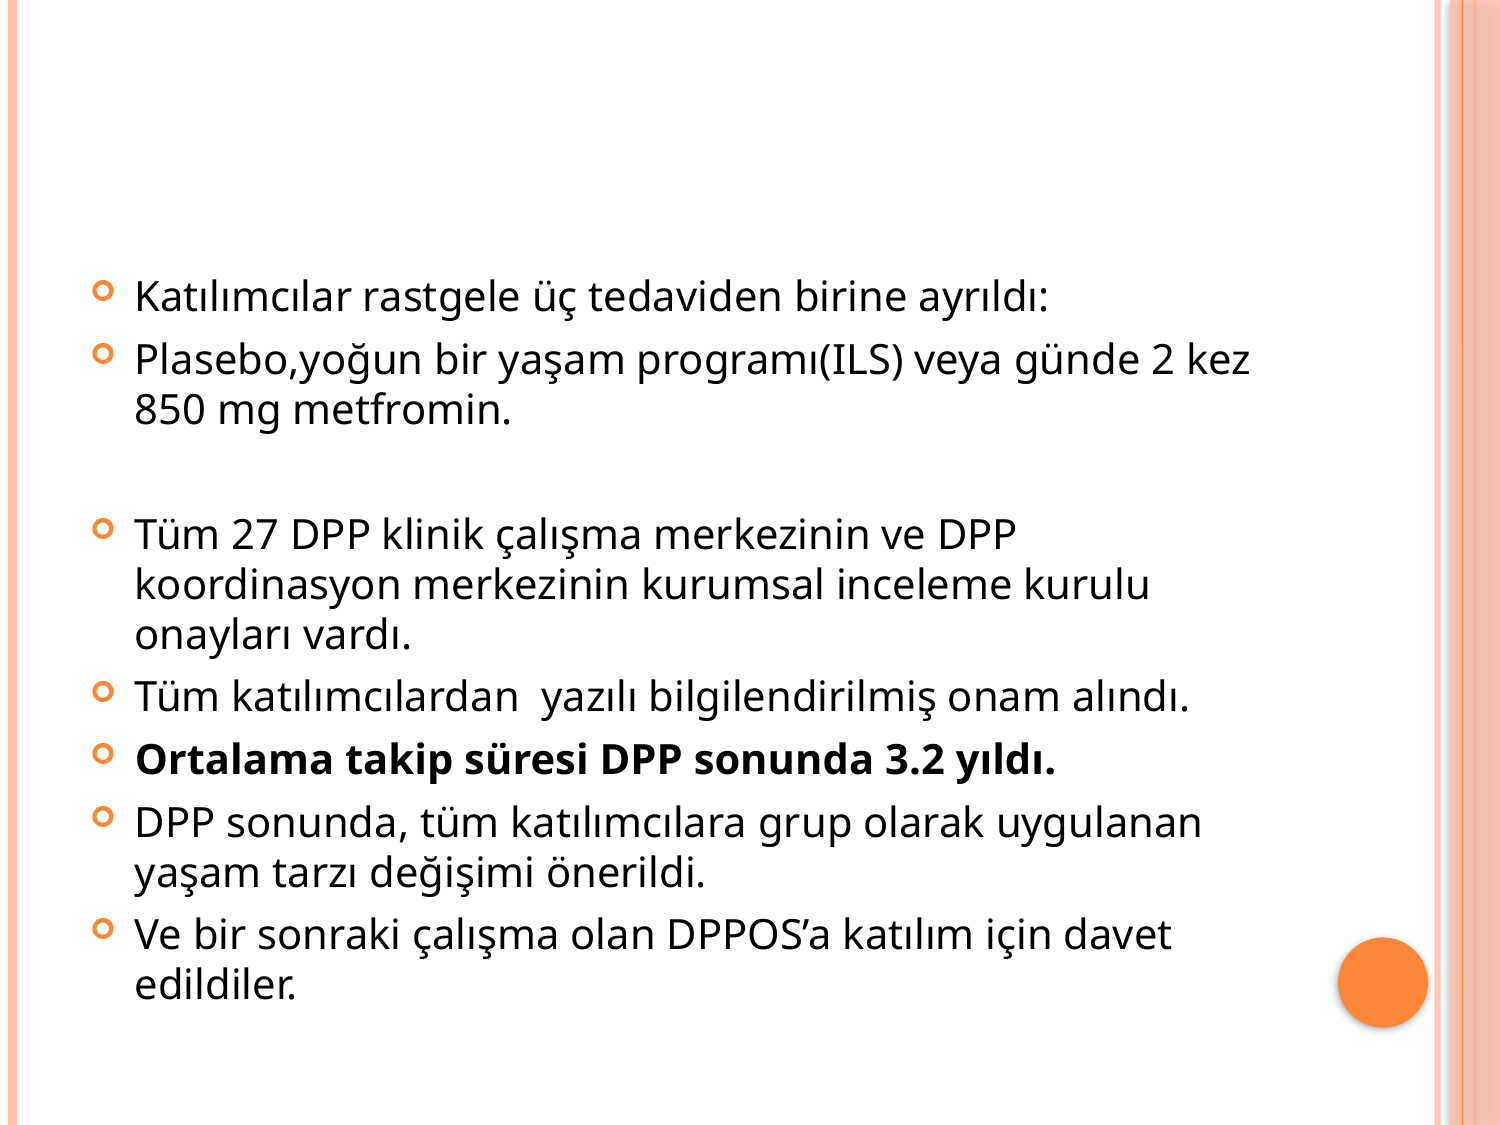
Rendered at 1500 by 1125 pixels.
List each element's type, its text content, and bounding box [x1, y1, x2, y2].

list Katılımcılar rastgele üç tedaviden birine ayrıldı: Plasebo,yoğun bir yaşam programı(ILS) veya günde 2 kez 850 mg metfromin. Tüm 27 DPP klinik çalışma merkezinin ve DPP koordinasyon merkezinin kurumsal inceleme kurulu onayları vardı. Tüm katılımcılardan yazılı bilgilendirilmiş onam alındı. Ortalama takip süresi DPP sonunda 3.2 yıldı. DPP sonunda, tüm katılımcılara grup olarak uygulanan yaşam tarzı değişimi önerildi. Ve bir sonraki çalışma olan DPPOS’a katılım için davet edildiler. [74, 262, 1301, 1063]
